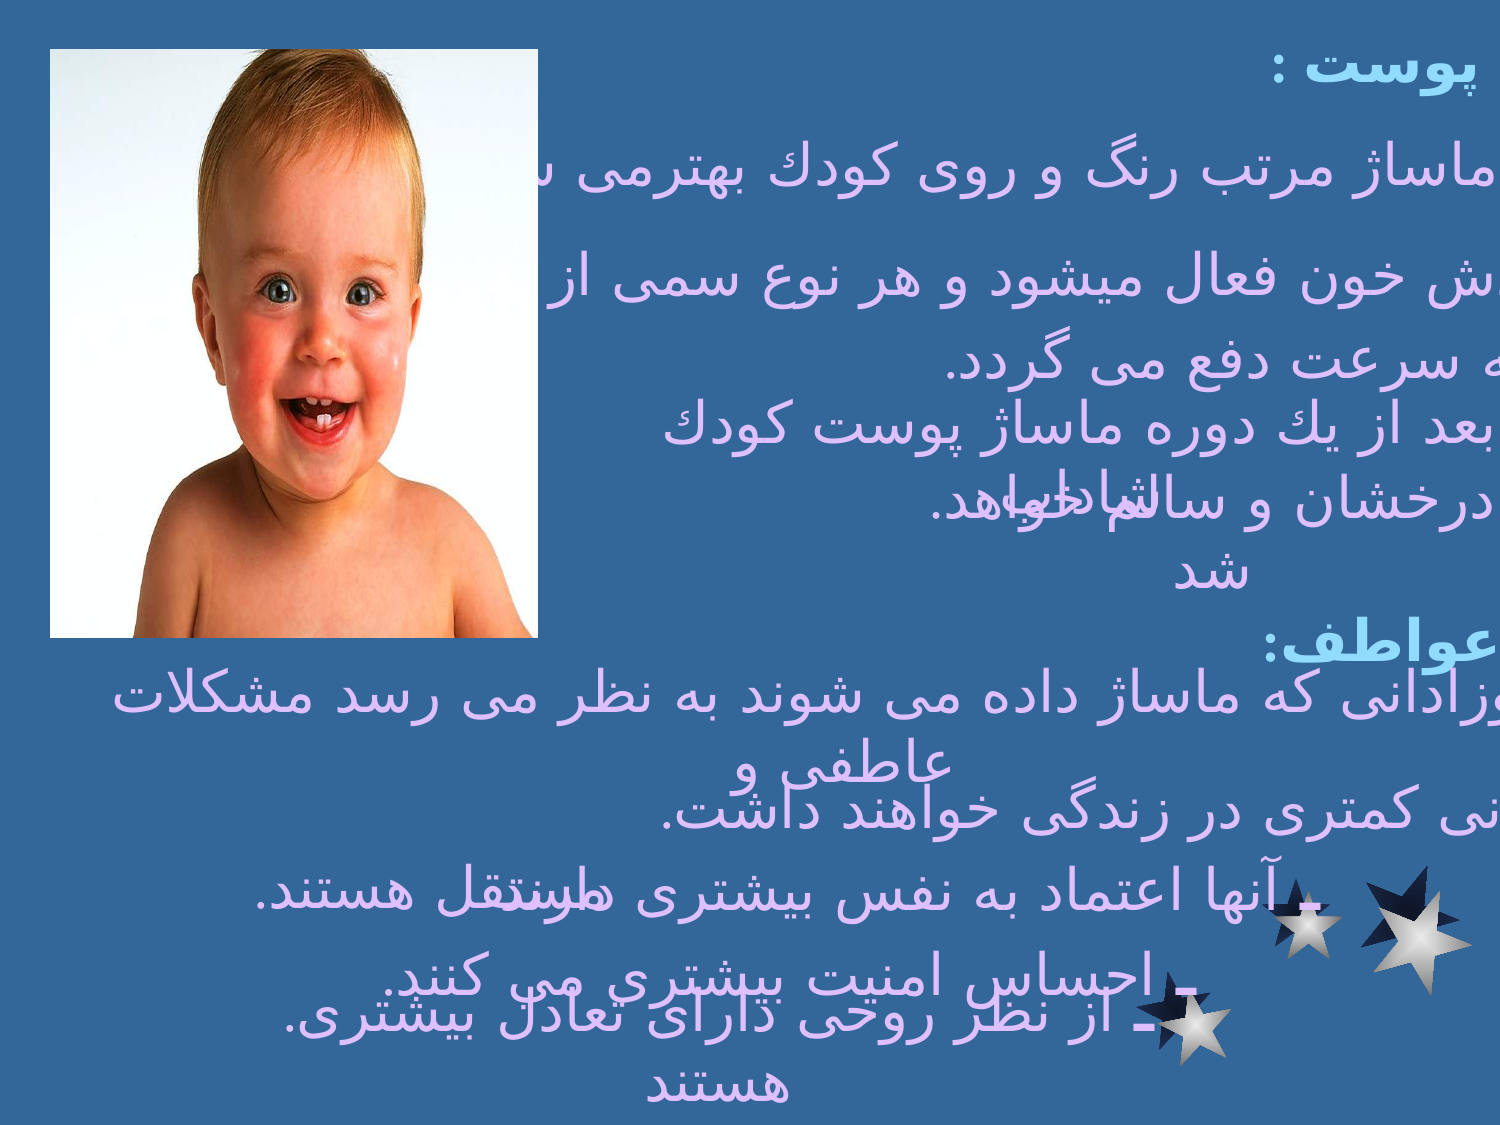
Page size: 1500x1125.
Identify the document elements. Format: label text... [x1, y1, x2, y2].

text_box .ـ احساس امنيت بيشتری مي كنند [312, 929, 1275, 1050]
text_box ـ آنها اعتماد به نفس بيشتری دارند [149, 844, 1500, 930]
text_box .ـ با ماساژ مرتب رنگ و روی كودك بهترمی شود [1388, 119, 1500, 205]
text_box .مستقل هستند [0, 842, 863, 928]
text_box .ـ از نظر روحی دارای تعادل بيشتری هستند [262, 965, 1175, 1121]
text_box .به سرعت دفع می گردد [924, 312, 1500, 398]
picture [49, 49, 538, 638]
text_box ـ بعد از يك دوره ماساژ پوست كودك شاداب [599, 377, 1500, 533]
text_box .درخشان و سالم خواهد شد [887, 452, 1500, 608]
text_box ـ نوزادانی كه ماساژ داده می شوند به نظر می رسد مشكلات عاطفی و [88, 646, 1500, 837]
text_box : پوست [1175, 16, 1500, 102]
text_box .روانی كمتری در زندگی خواهند داشت [500, 762, 1500, 844]
text_box ـ گردش خون فعال ميشود و هر نوع سمی از بدن [541, 229, 1500, 385]
title [541, 99, 1388, 288]
text_box :عواطف [1124, 595, 1500, 646]
